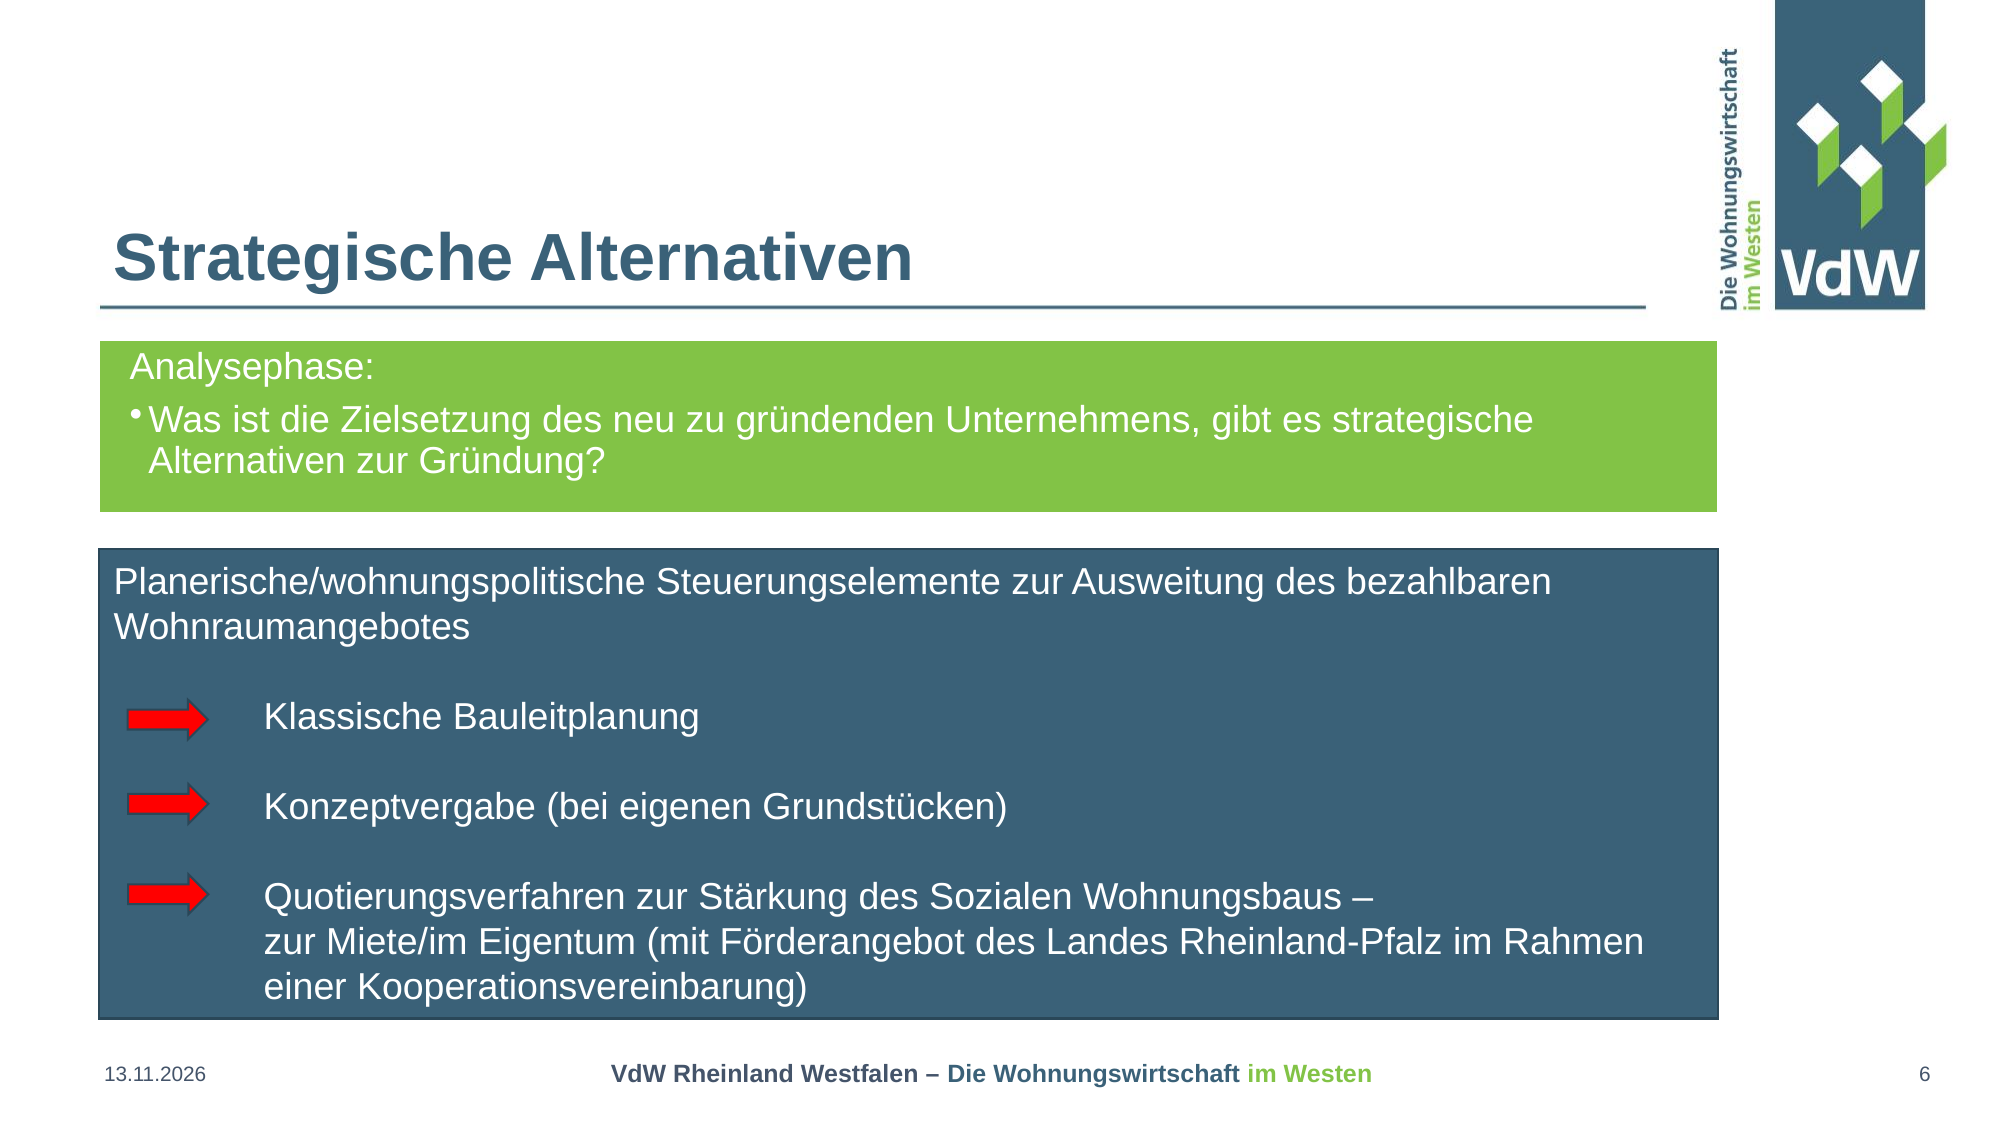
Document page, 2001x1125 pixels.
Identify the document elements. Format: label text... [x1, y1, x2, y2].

title Strategische Alternativen [98, 56, 1644, 303]
slide_number 6 [1806, 1042, 1946, 1103]
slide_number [89, 1042, 244, 1103]
text_box [126, 697, 210, 742]
text_box Planerische/wohnungspolitische Steuerungselemente zur Ausweitung des bezahlbaren Wohnraumangebotes Klassische Bauleitplanung Konzeptvergabe (bei eigenen Grundstücken) Quotierungsverfahren zur Stärkung des Sozialen Wohnungsbaus – zur Miete/im Eigentum (mit Förderangebot des Landes Rheinland-Pfalz im Rahmen einer Kooperationsvereinbarung) [98, 548, 1719, 1020]
text_box [127, 871, 210, 917]
footer VdW Rheinland Westfalen – Die Wohnungswirtschaft im Westen [568, 1042, 1415, 1103]
picture [0, 0, 2000, 1125]
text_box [15, 340, 1718, 661]
text_box [127, 781, 210, 827]
